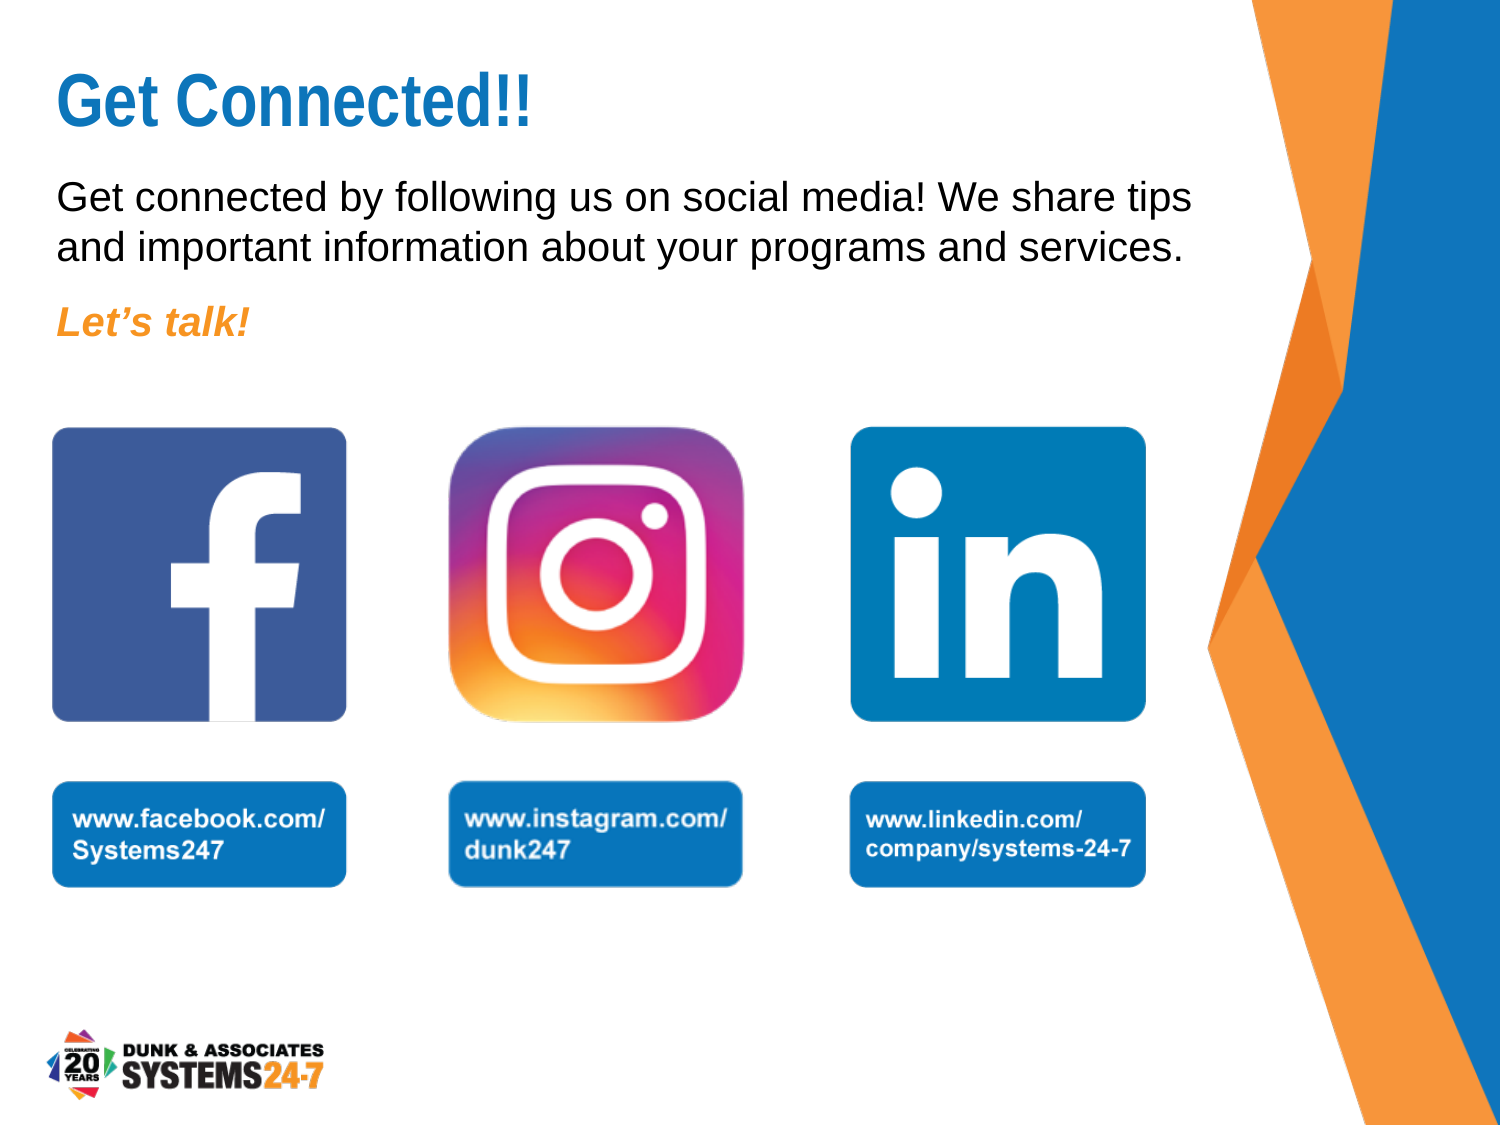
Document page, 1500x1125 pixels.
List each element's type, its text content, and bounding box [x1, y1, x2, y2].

picture [0, 0, 1500, 1125]
list Get connected by following us on social media! We share tips and important information about your programs and services. Let’s talk! [41, 162, 1247, 965]
title Get Connected!! [41, 0, 1247, 149]
